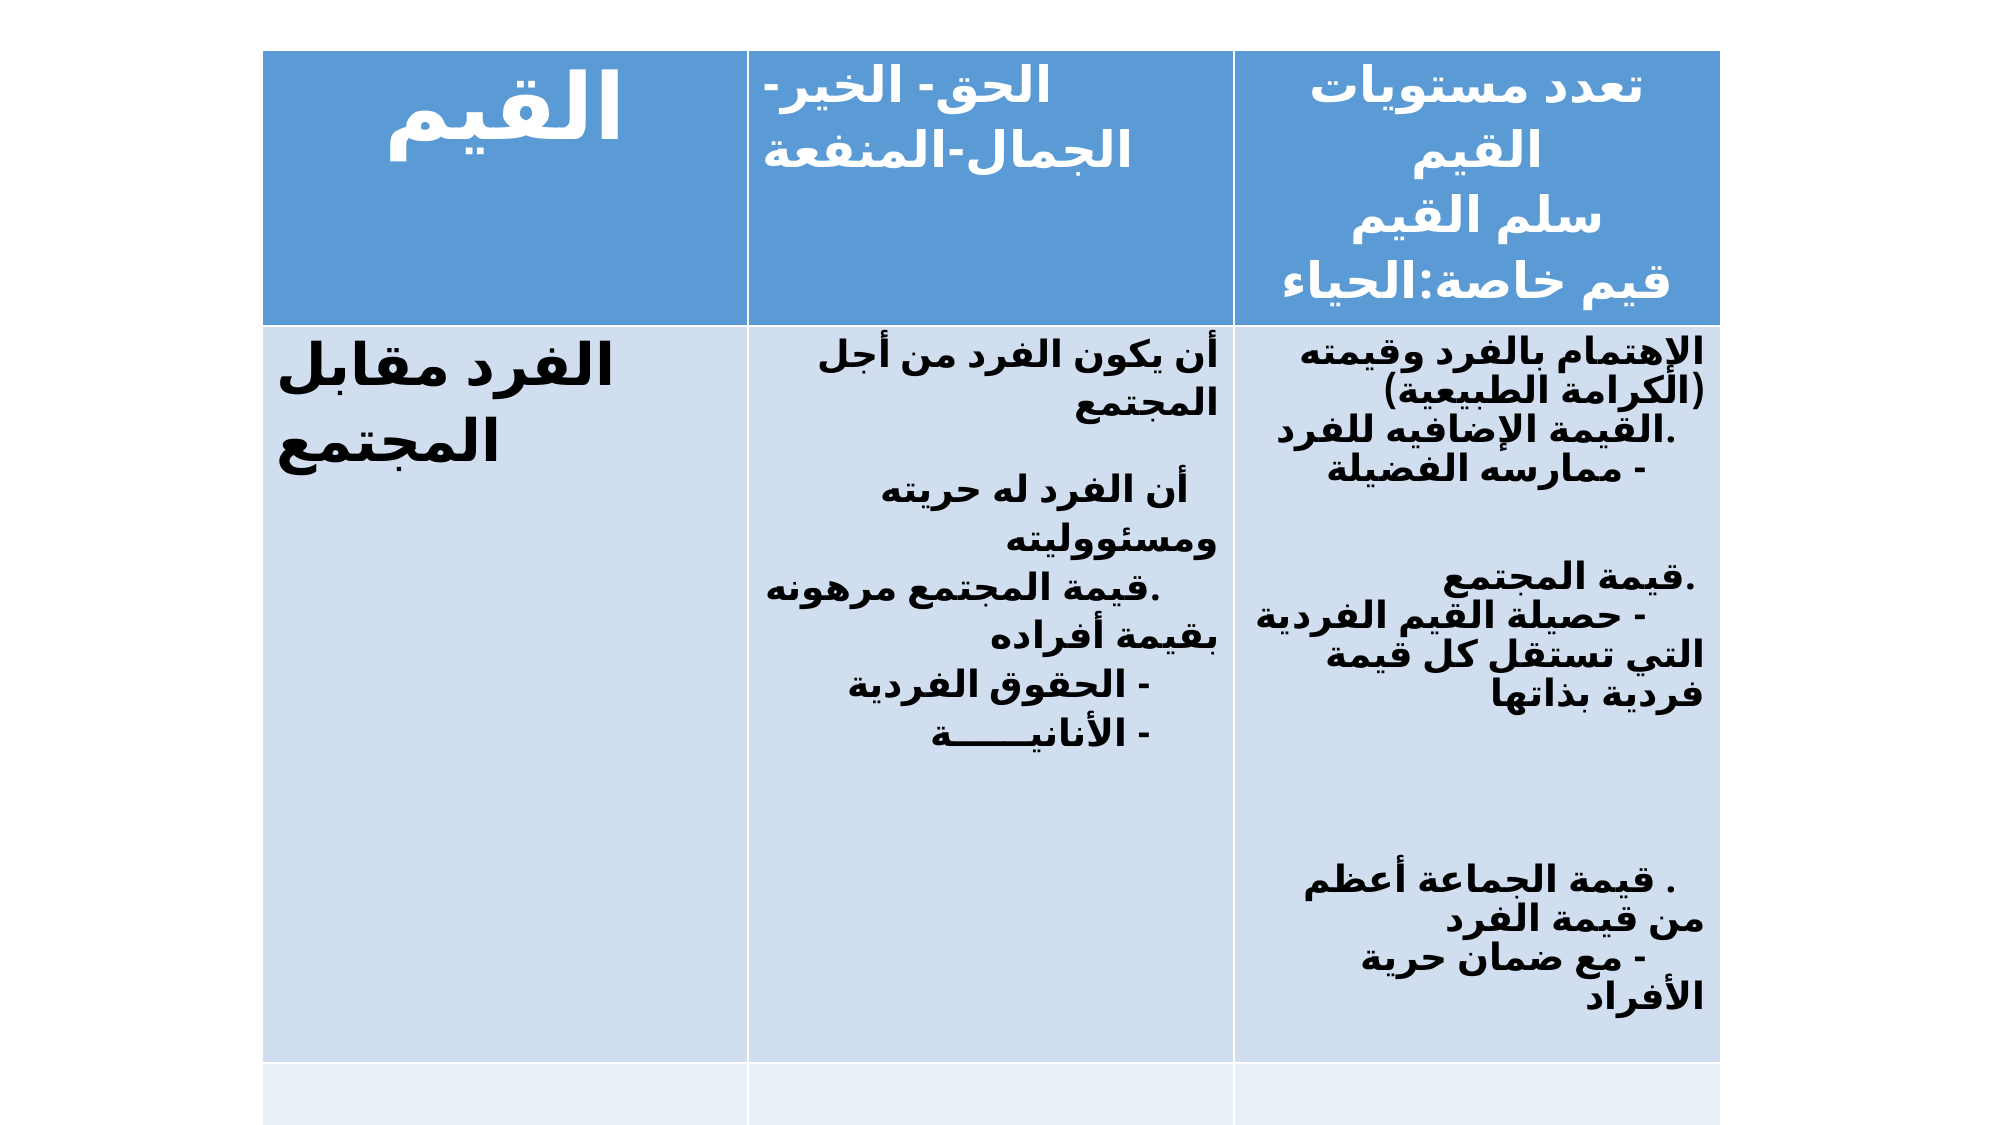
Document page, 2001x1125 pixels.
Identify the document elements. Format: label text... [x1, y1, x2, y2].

table_cell أن يكون الفرد من أجل المجتمع أن الفرد له حريته ومسئووليته .قيمة المجتمع مرهونه بقيمة أفراده - الحقوق الفردية - الأنانيــــــة [749, 327, 1233, 1062]
table_cell [263, 1064, 747, 1125]
table_cell الفرد مقابل المجتمع [263, 327, 747, 1062]
table_header الحق- الخير-الجمال-المنفعة [749, 51, 1233, 325]
table_cell [749, 1064, 1233, 1125]
table_header تعدد مستويات القيم سلم القيم قيم خاصة:الحياء [1235, 51, 1720, 325]
table_cell [1235, 1064, 1720, 1125]
table_cell الإهتمام بالفرد وقيمته (الكرامة الطبيعية) .القيمة الإضافيه للفرد - ممارسه الفضيلة .قيمة المجتمع - حصيلة القيم الفردية التي تستقل كل قيمة فردية بذاتها . قيمة الجماعة أعظم من قيمة الفرد - مع ضمان حرية الأفراد [1235, 327, 1720, 1062]
table_header القيم [263, 51, 747, 325]
